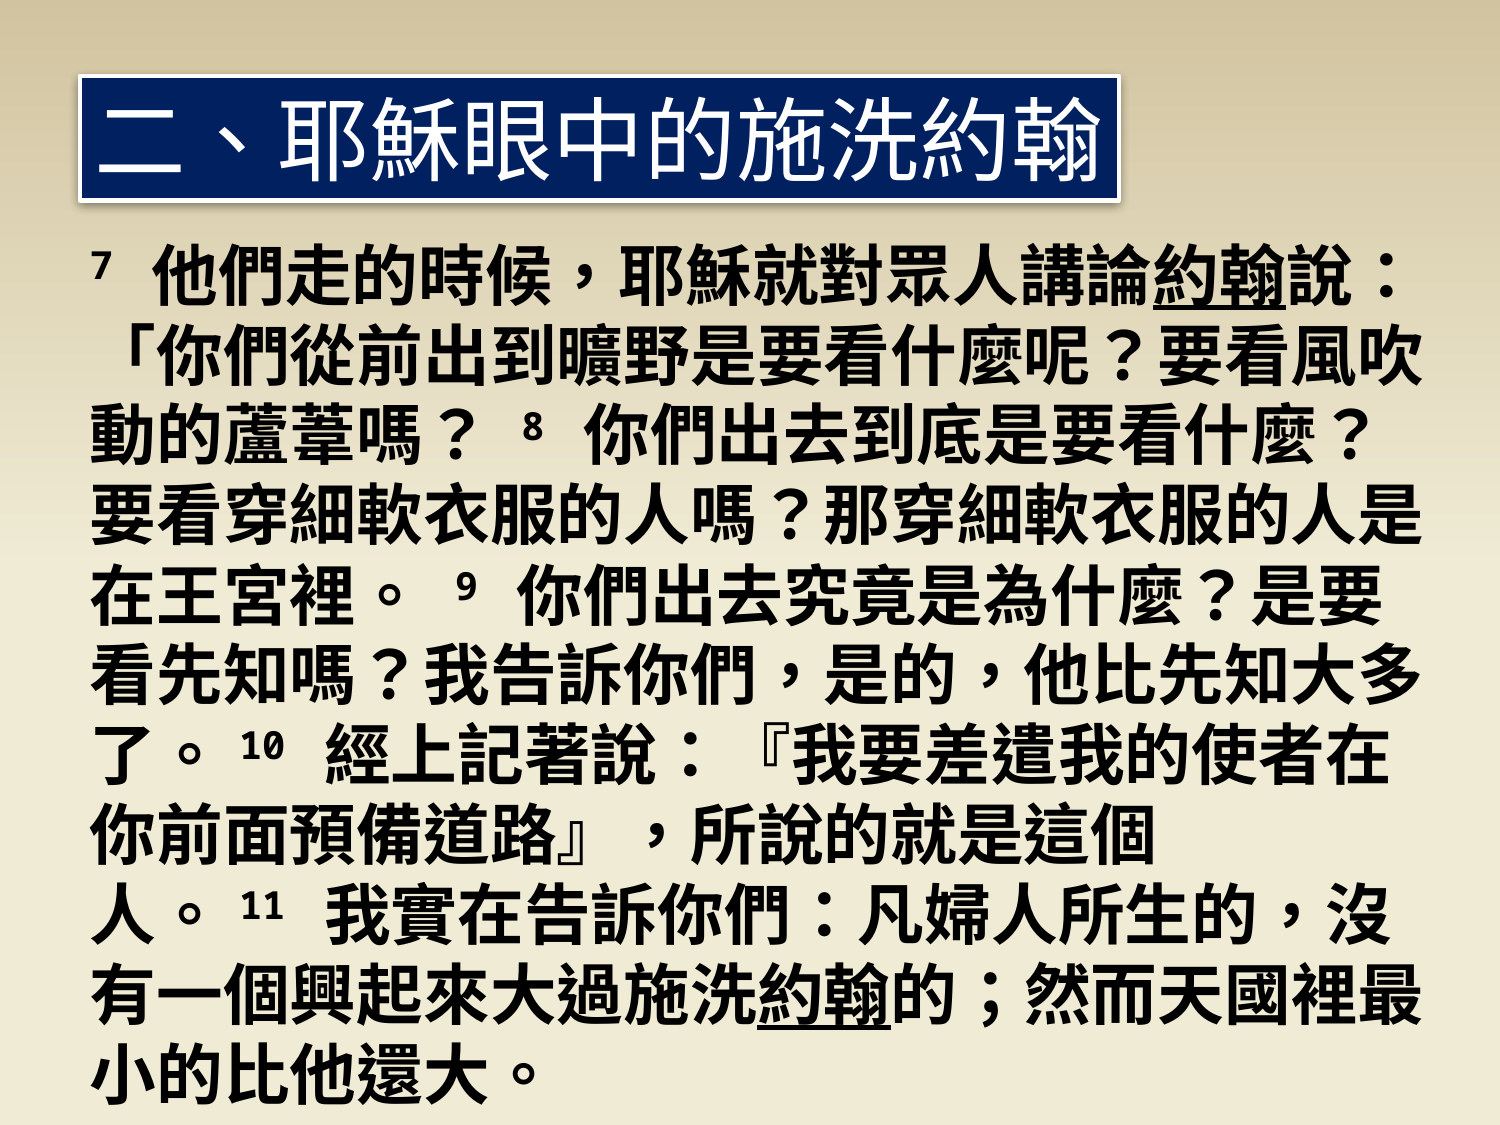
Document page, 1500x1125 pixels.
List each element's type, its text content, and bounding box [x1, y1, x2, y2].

text_box 7 他們走的時候，耶穌就對眾人講論約翰說：「你們從前出到曠野是要看什麼呢？要看風吹動的蘆葦嗎？ 8 你們出去到底是要看什麼？要看穿細軟衣服的人嗎？那穿細軟衣服的人是在王宮裡。 9 你們出去究竟是為什麼？是要看先知嗎？我告訴你們，是的，他比先知大多了。10 經上記著說：『我要差遣我的使者在你前面預備道路』，所說的就是這個人。11 我實在告訴你們：凡婦人所生的，沒有一個興起來大過施洗約翰的；然而天國裡最小的比他還大。 [75, 226, 1463, 1121]
text_box 二、耶穌眼中的施洗約翰 [78, 74, 1121, 203]
